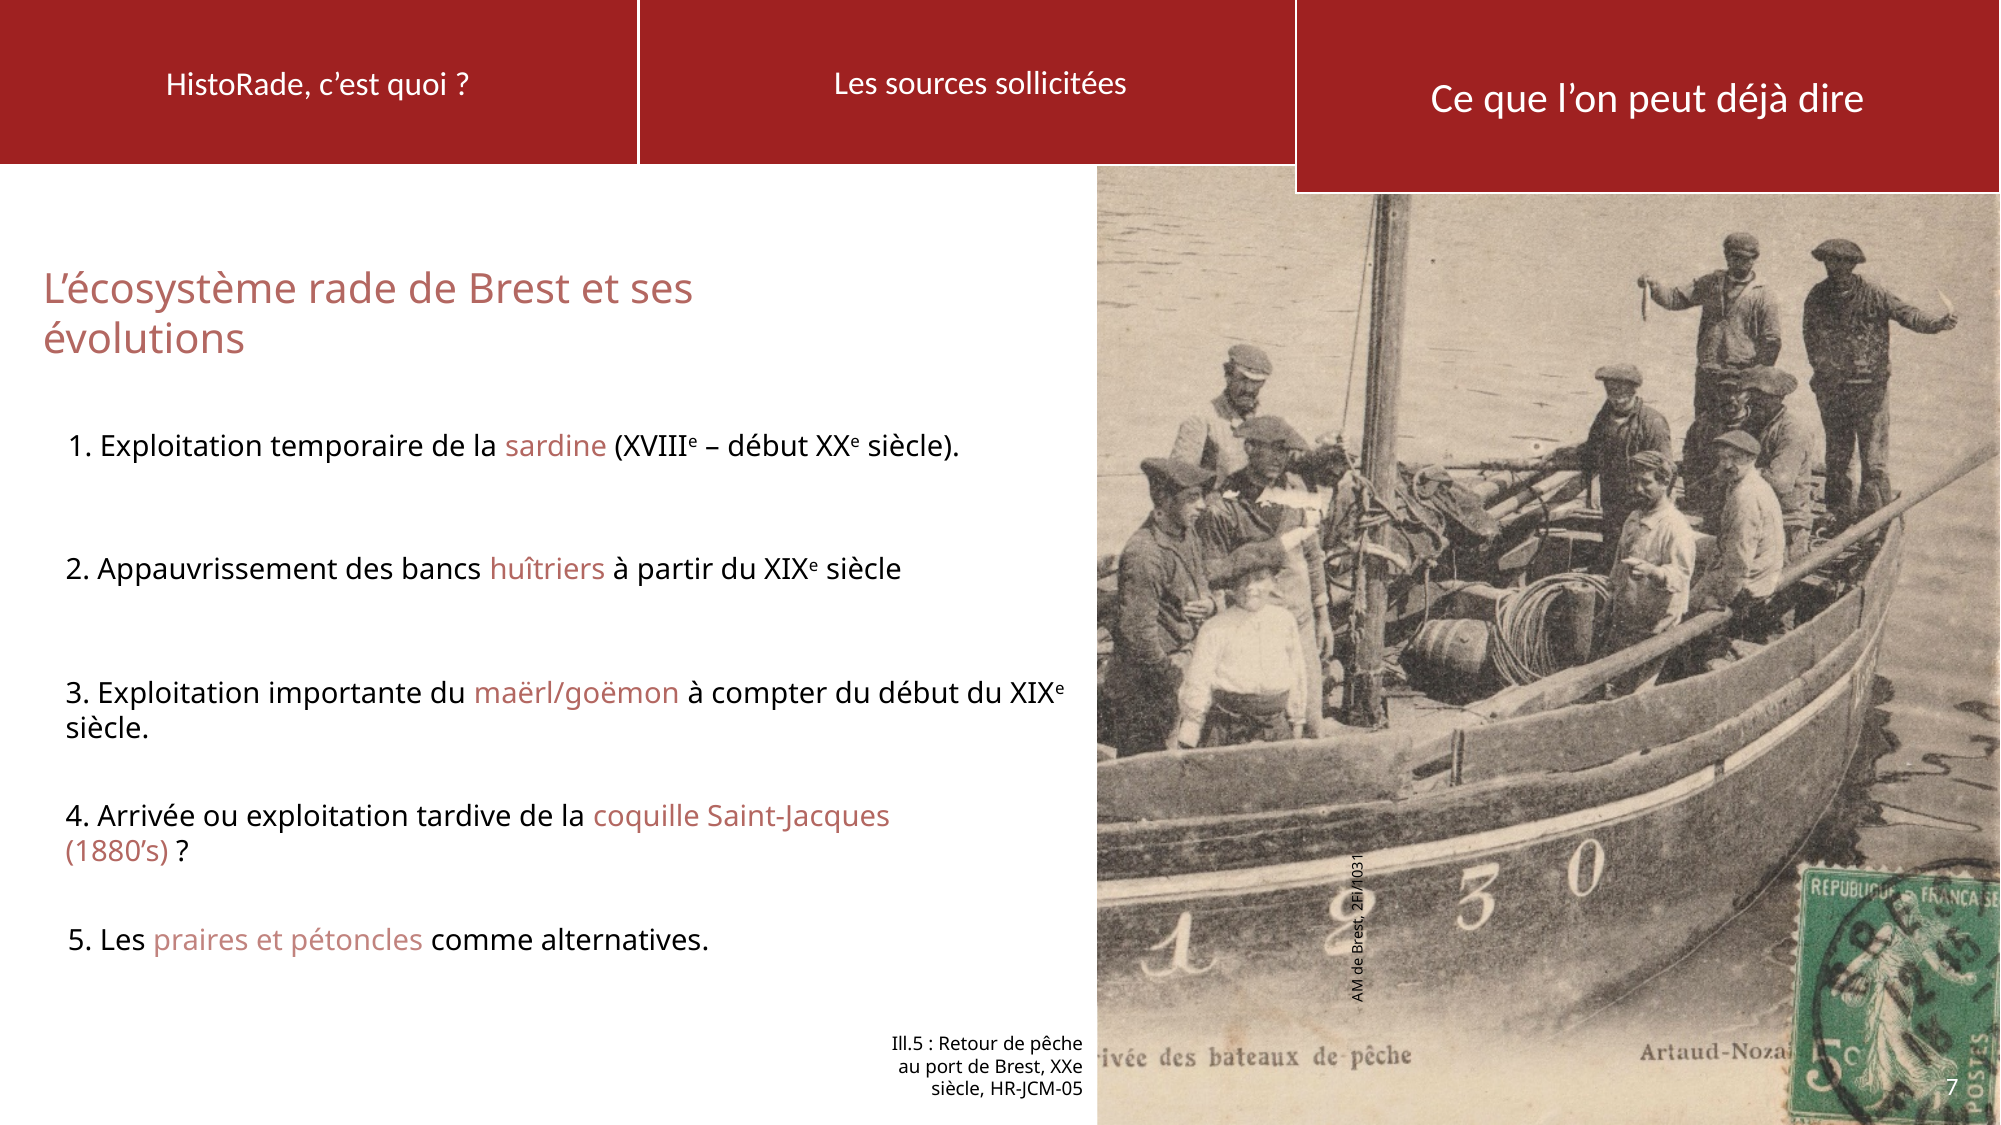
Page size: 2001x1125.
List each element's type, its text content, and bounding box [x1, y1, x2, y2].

text_box Ce que l’on peut déjà dire [1295, 0, 2000, 138]
text_box Ill.5 : Retour de pêche au port de Brest, XXe siècle, HR-JCM-05 [855, 1005, 1097, 1125]
text_box HistoRade, c’est quoi ? [0, 0, 639, 166]
picture [1097, 138, 2000, 1125]
text_box 5. Les praires et pétoncles comme alternatives. [53, 913, 1083, 964]
text_box 1. Exploitation temporaire de la sardine (XVIIIe – début XXe siècle). [53, 419, 1006, 470]
text_box Les sources sollicitées [639, 0, 1295, 166]
text_box L’écosystème rade de Brest et ses évolutions [28, 254, 825, 370]
text_box 4. Arrivée ou exploitation tardive de la coquille Saint-Jacques (1880’s) ? [50, 790, 908, 876]
text_box 3. Exploitation importante du maërl/goëmon à compter du début du XIXe siècle. [50, 666, 1081, 752]
text_box 2. Appauvrissement des bancs huîtriers à partir du XIXe siècle [50, 543, 1081, 593]
